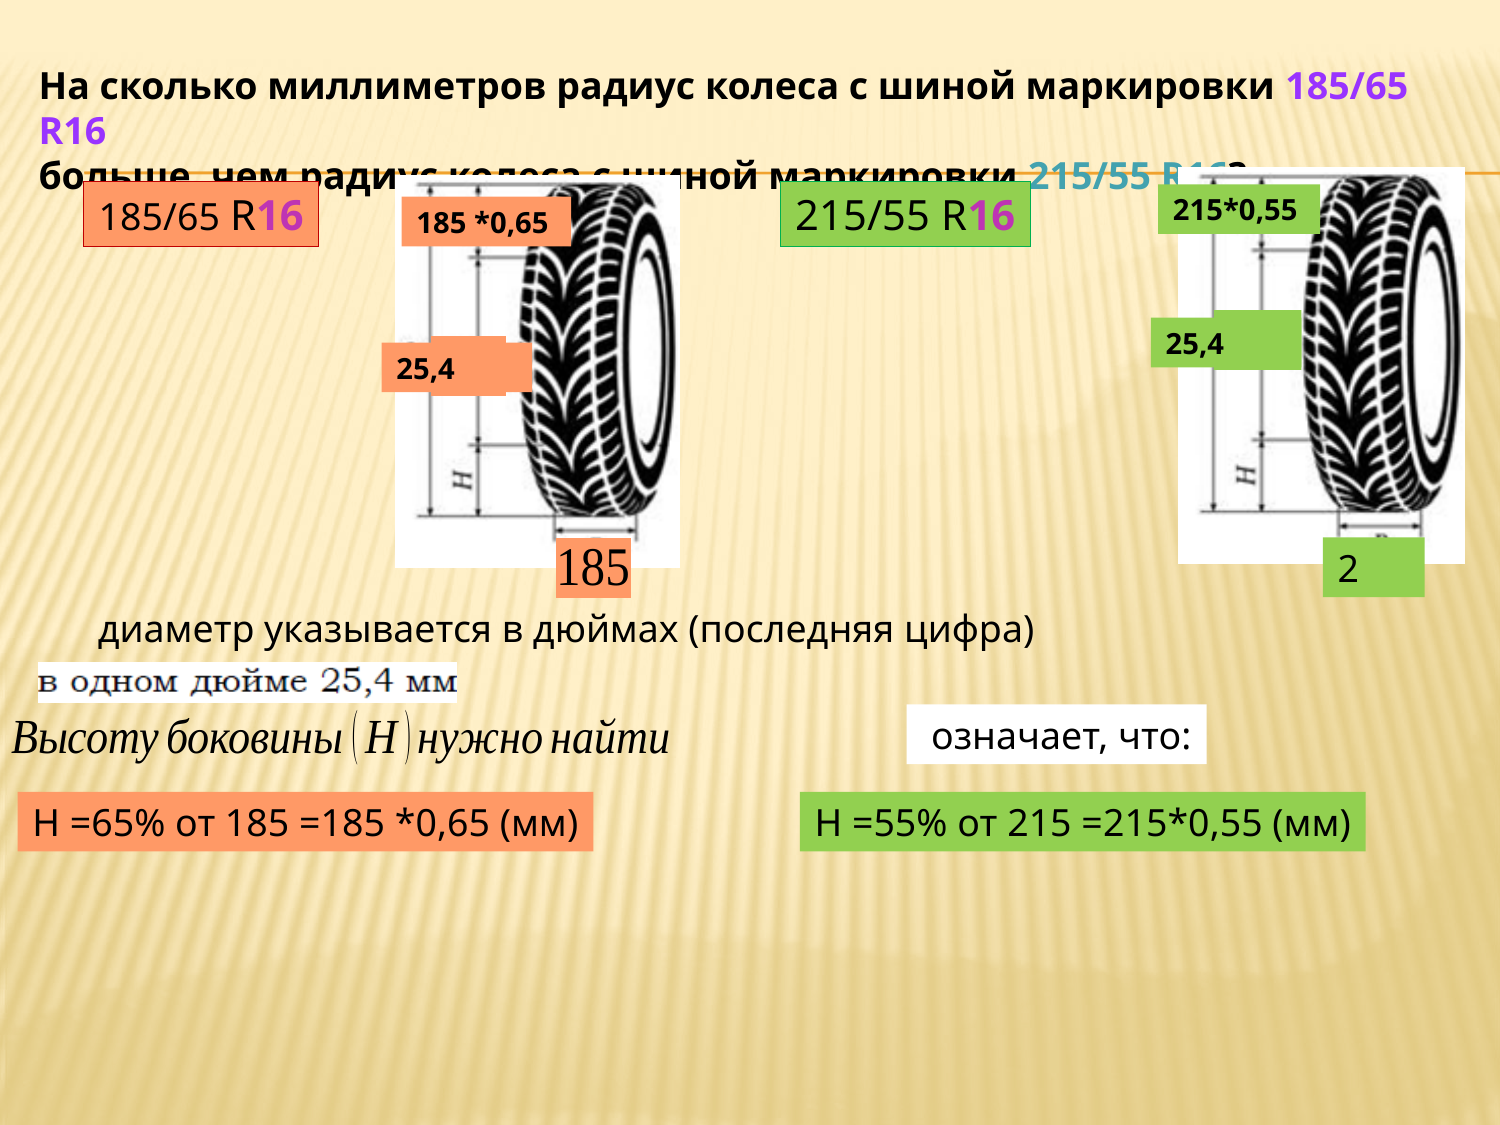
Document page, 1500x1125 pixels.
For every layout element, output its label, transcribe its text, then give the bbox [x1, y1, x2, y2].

text_box На сколько миллиметров радиус колеса с шиной маркировки 185/65 R16 больше, чем радиус колеса с шиной маркировки 215/55 R16? [23, 54, 1465, 205]
picture [395, 175, 680, 569]
text_box H =65% от 185 =185 *0,65 (мм) [17, 791, 594, 852]
picture [1178, 167, 1466, 565]
text_box 185/65 R16 [83, 181, 319, 247]
text_box 215/55 R16 [780, 181, 1031, 247]
picture [37, 661, 458, 703]
text_box 215*0,55 [1158, 184, 1168, 234]
text_box H =55% от 215 =215*0,55 (мм) [799, 791, 1366, 852]
